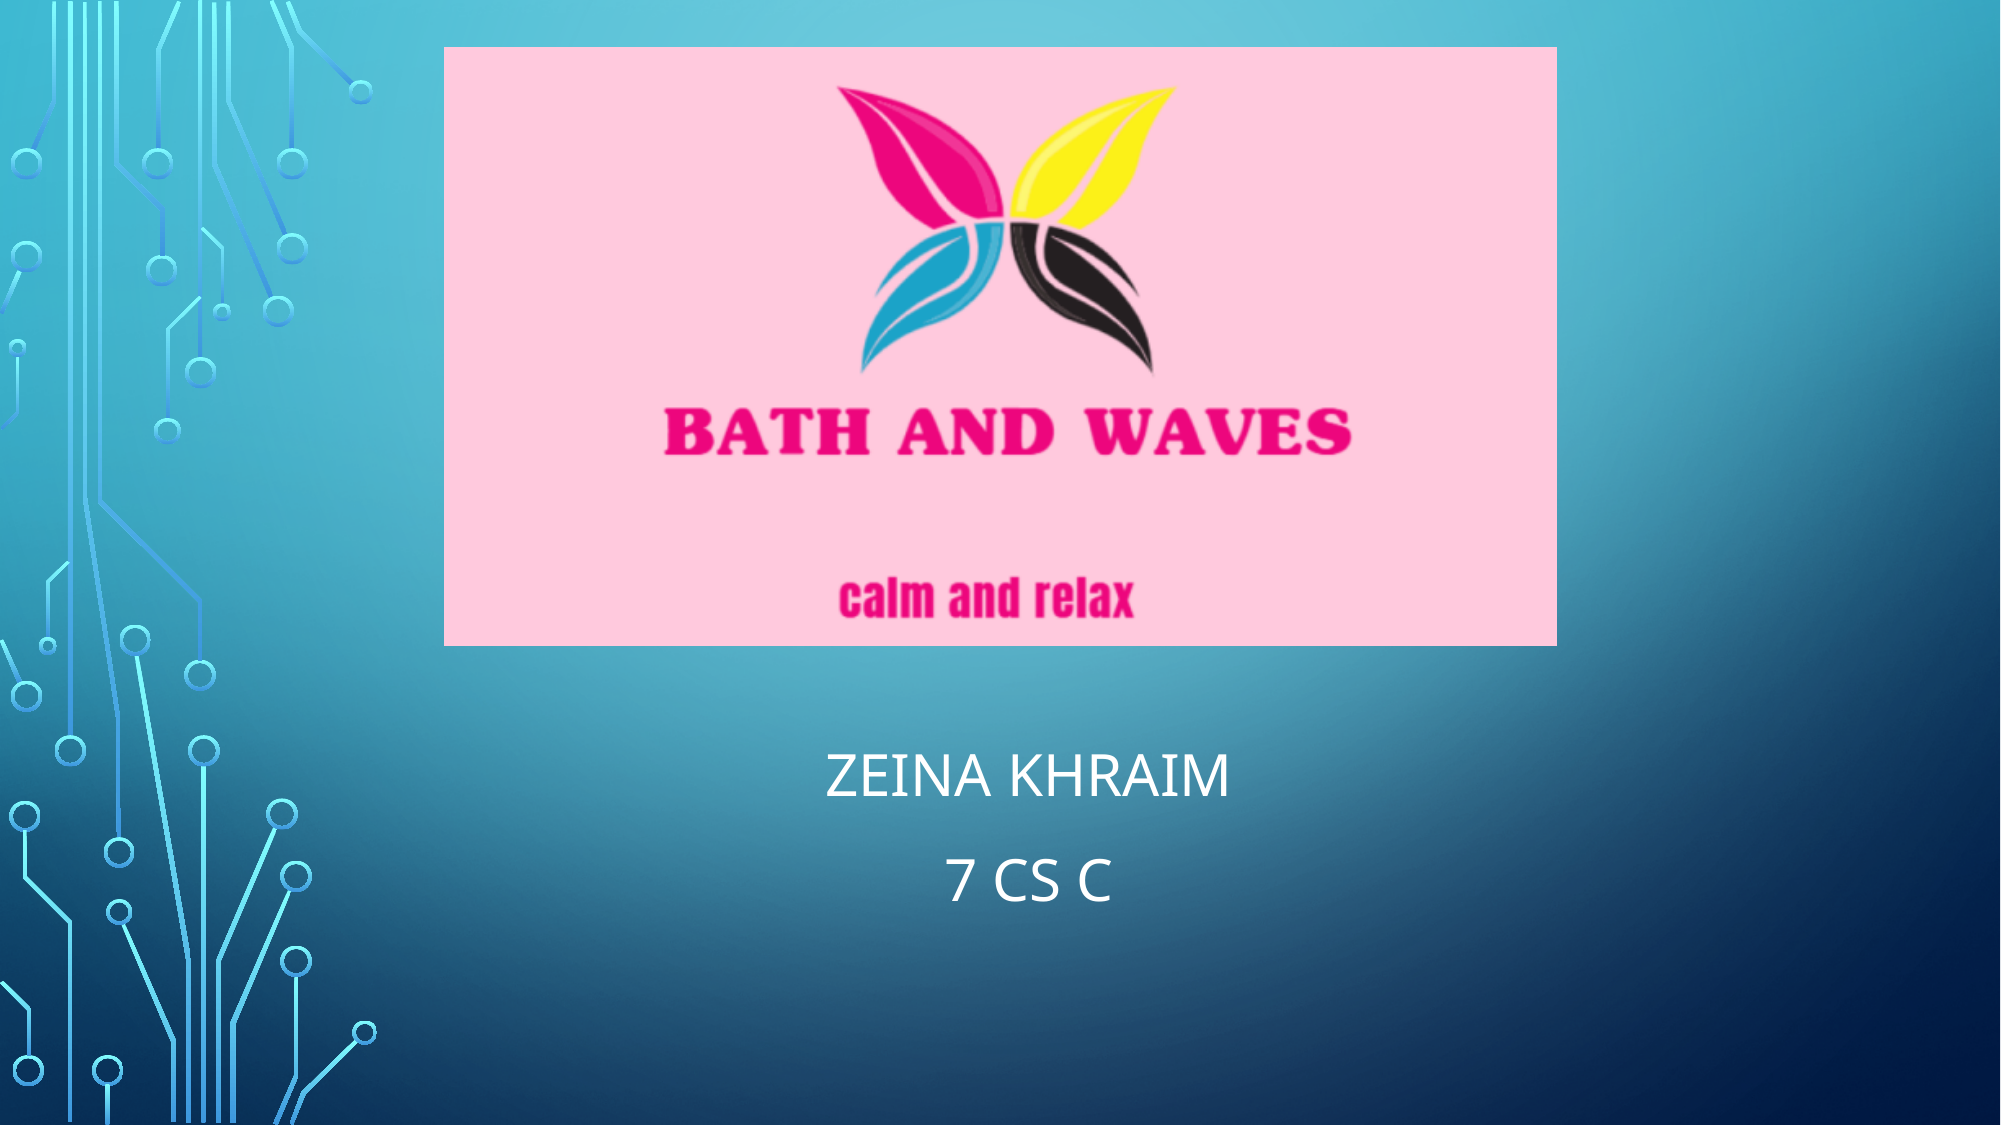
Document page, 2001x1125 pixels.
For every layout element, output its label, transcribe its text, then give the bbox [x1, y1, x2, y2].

picture [444, 46, 1558, 646]
subtitle Zeina khraim 7 cs c [307, 565, 1750, 1073]
